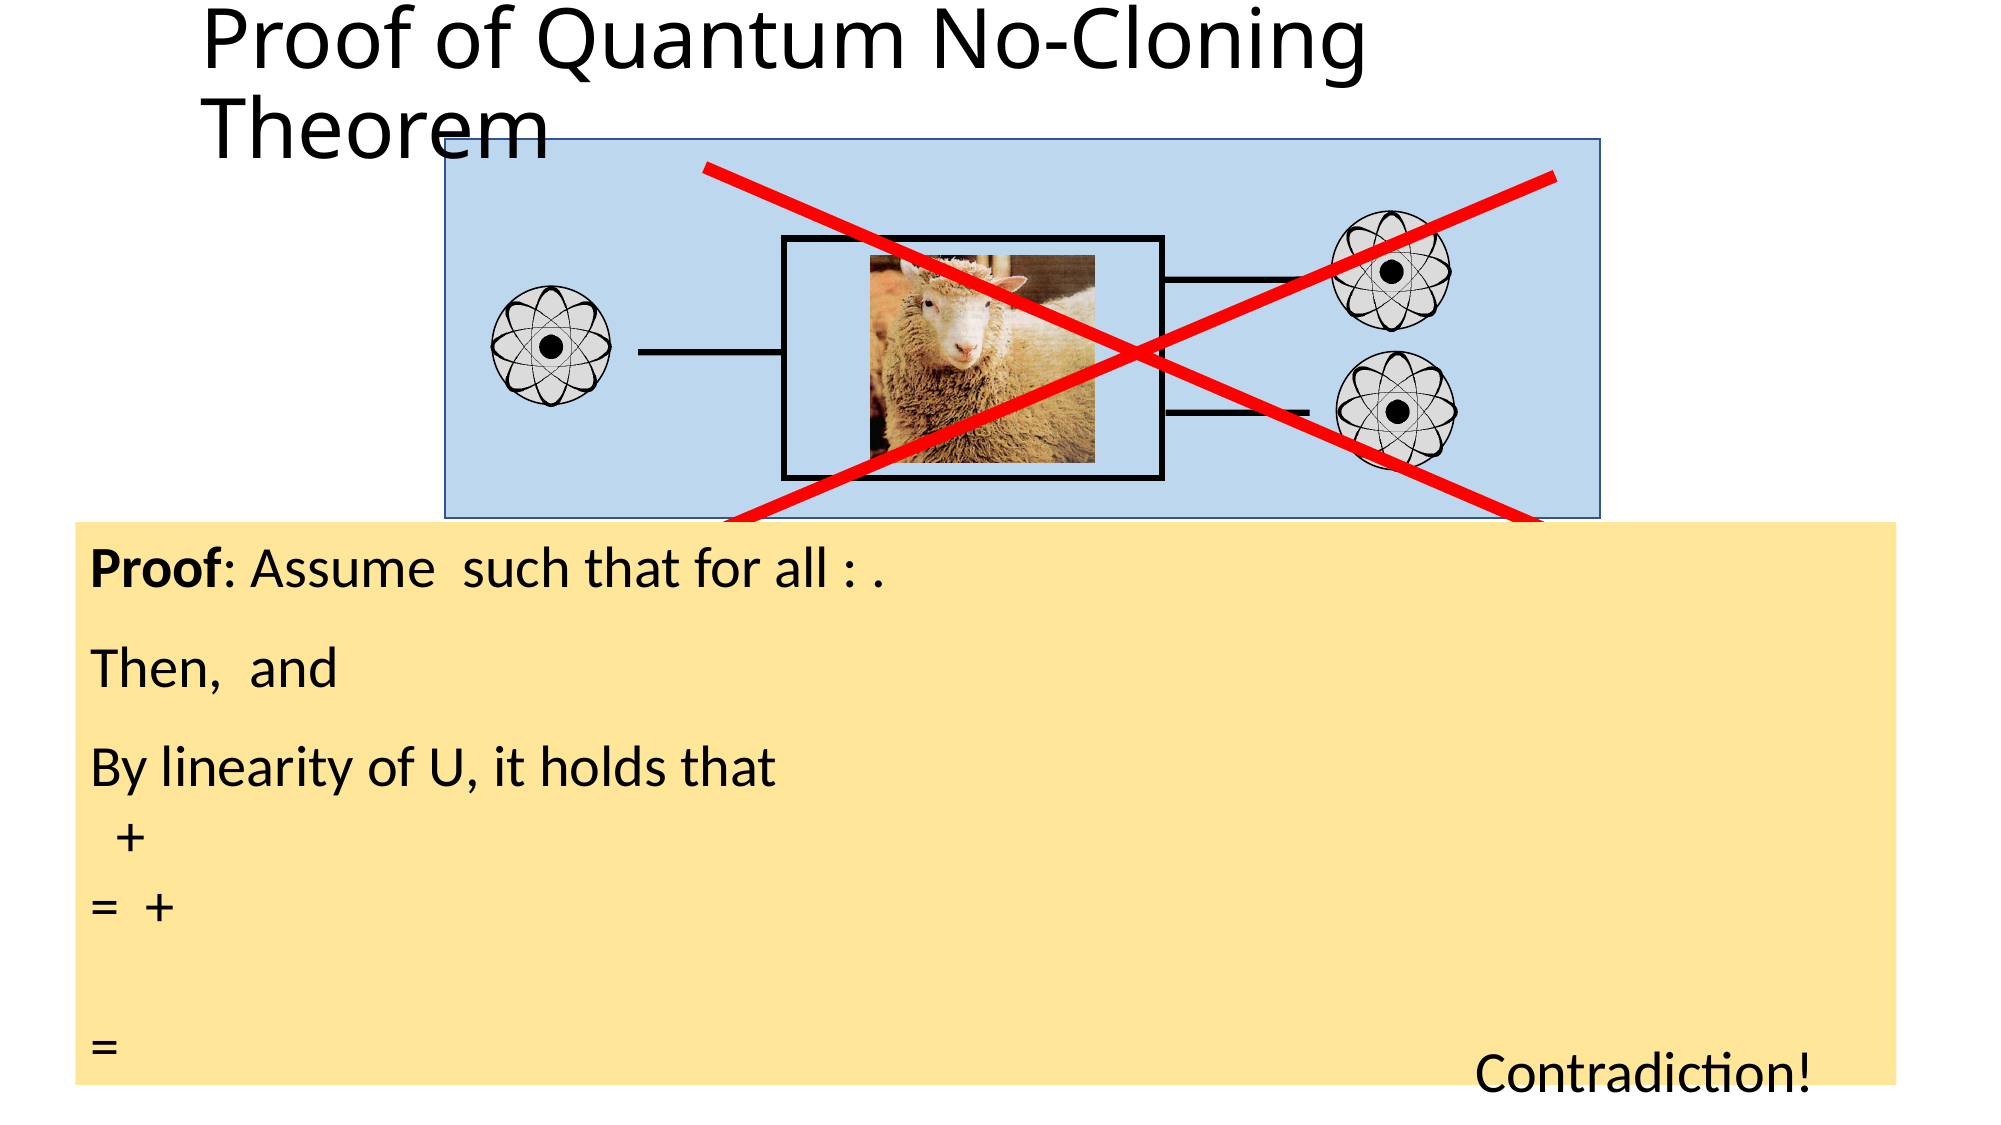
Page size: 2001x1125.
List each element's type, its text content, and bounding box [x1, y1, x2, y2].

text_box Contradiction! [1460, 1026, 1837, 1110]
picture [487, 280, 615, 413]
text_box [704, 167, 1556, 534]
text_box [638, 205, 704, 478]
title Proof of Quantum No-Cloning Theorem [184, 33, 1615, 140]
text_box [444, 140, 1601, 519]
